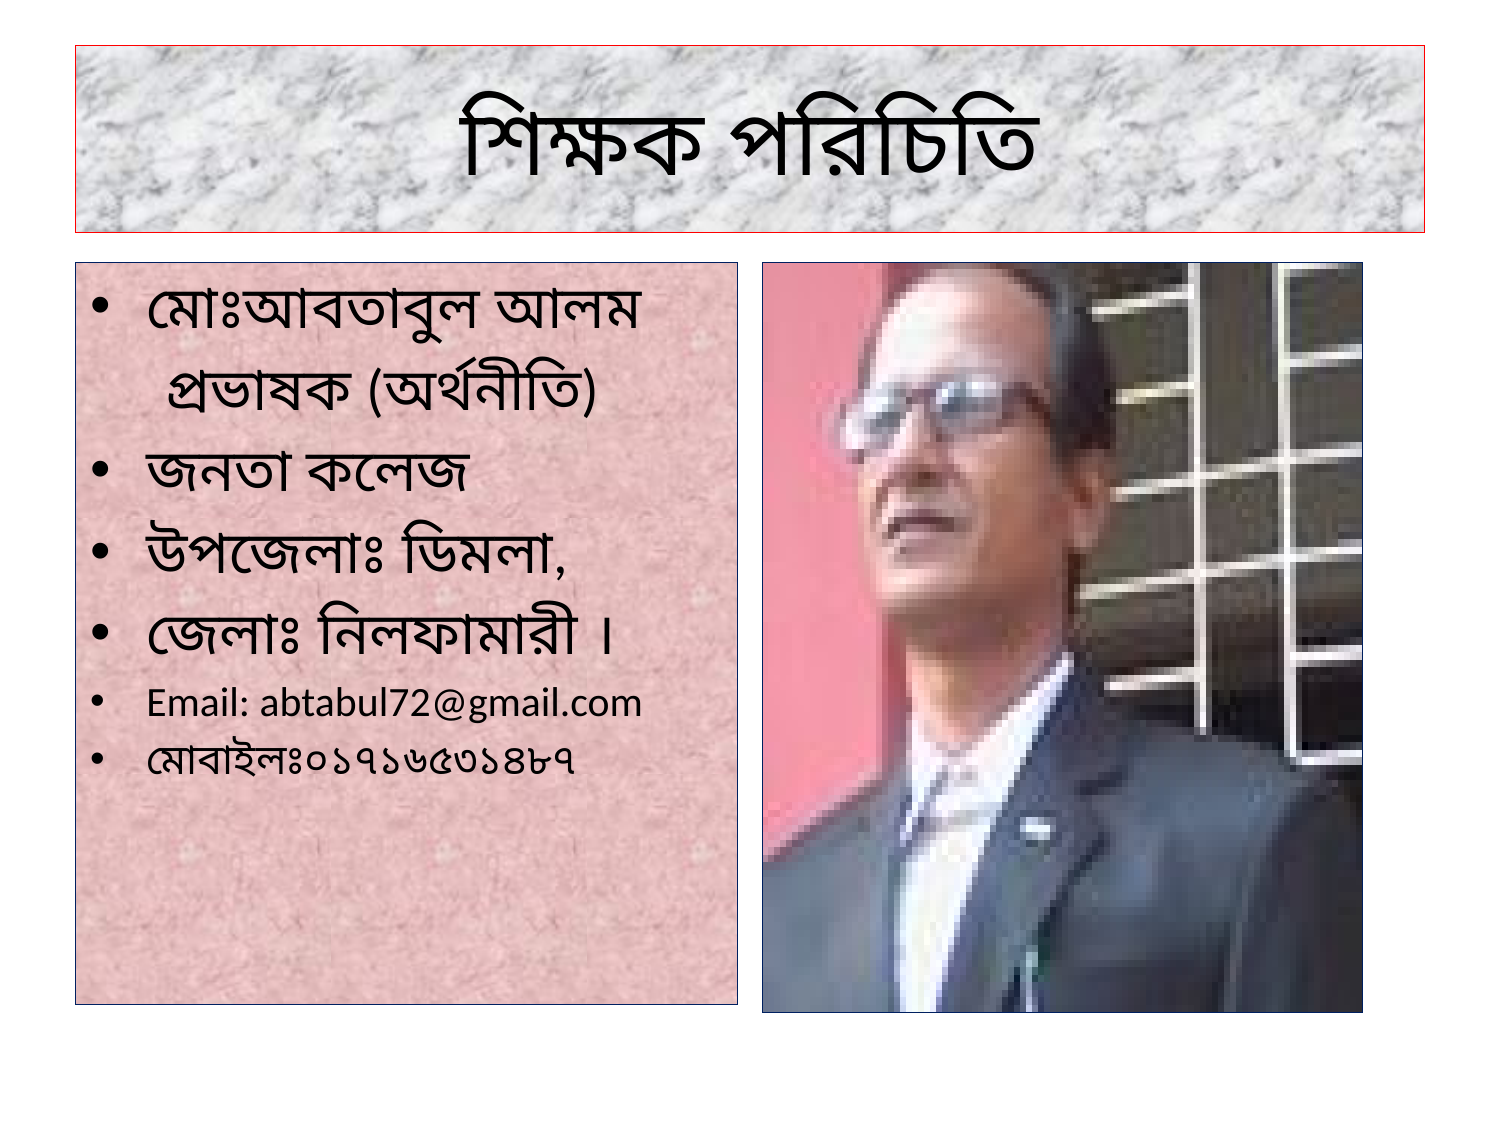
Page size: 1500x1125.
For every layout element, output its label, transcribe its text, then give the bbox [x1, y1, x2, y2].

list মোঃআবতাবুল আলম প্রভাষক (অর্থনীতি) জনতা কলেজ উপজেলাঃ ডিমলা, জেলাঃ নিলফামারী । Email: abtabul72@gmail.com মোবাইলঃ০১৭১৬৫৩১৪৮৭ [75, 262, 738, 1005]
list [762, 262, 1363, 1013]
title শিক্ষক পরিচিতি [75, 45, 1425, 233]
